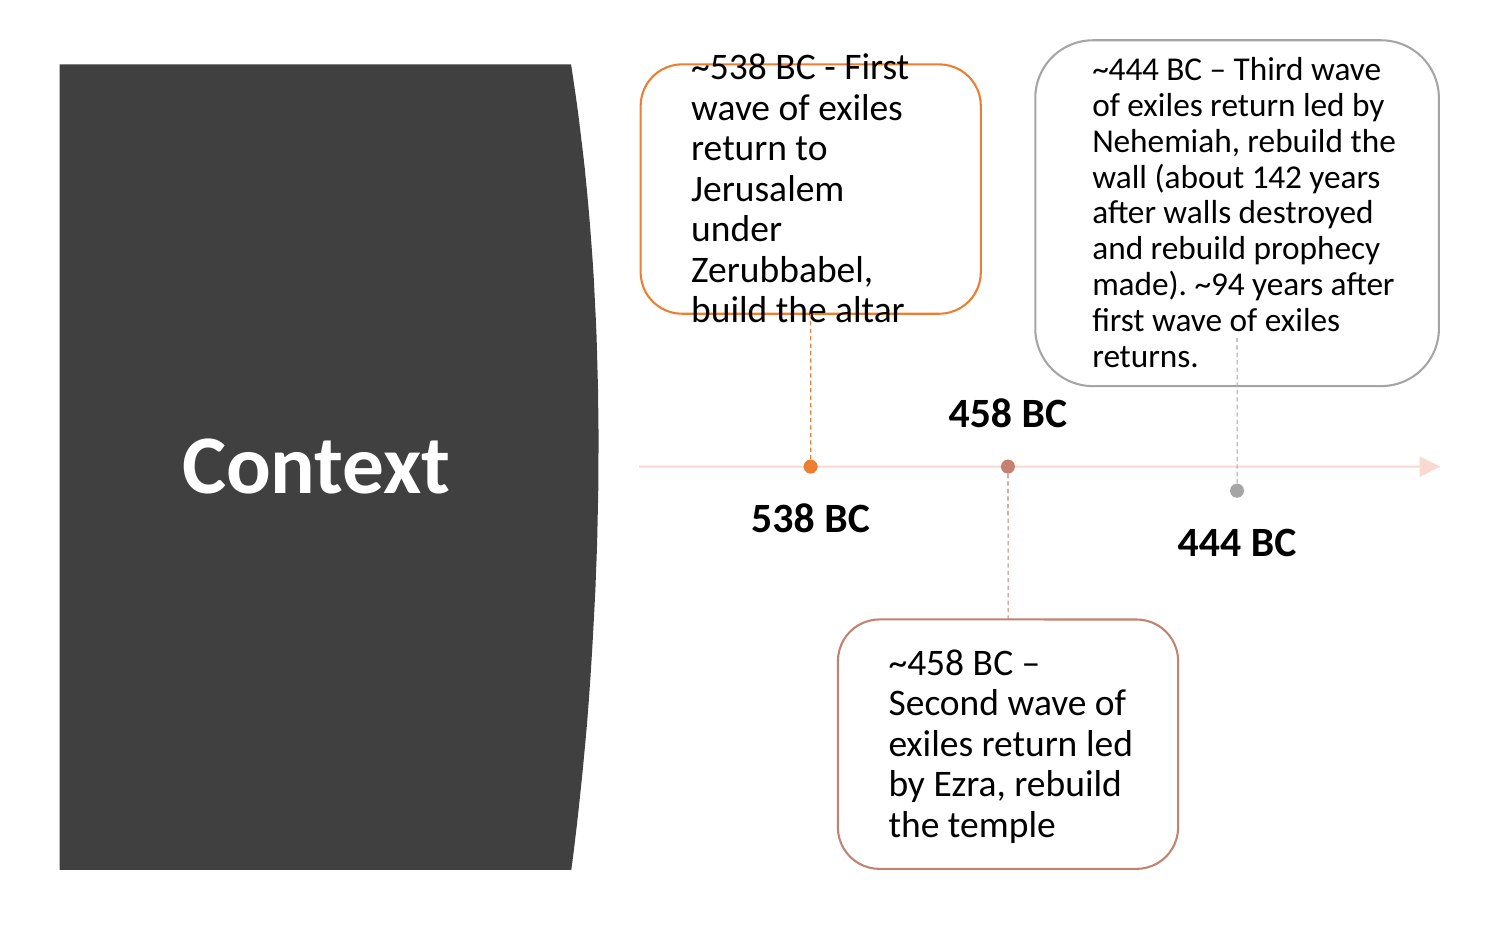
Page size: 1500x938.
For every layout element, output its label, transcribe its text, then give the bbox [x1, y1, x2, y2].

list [638, 64, 1441, 869]
text_box [58, 63, 600, 871]
title Context [106, 138, 527, 794]
